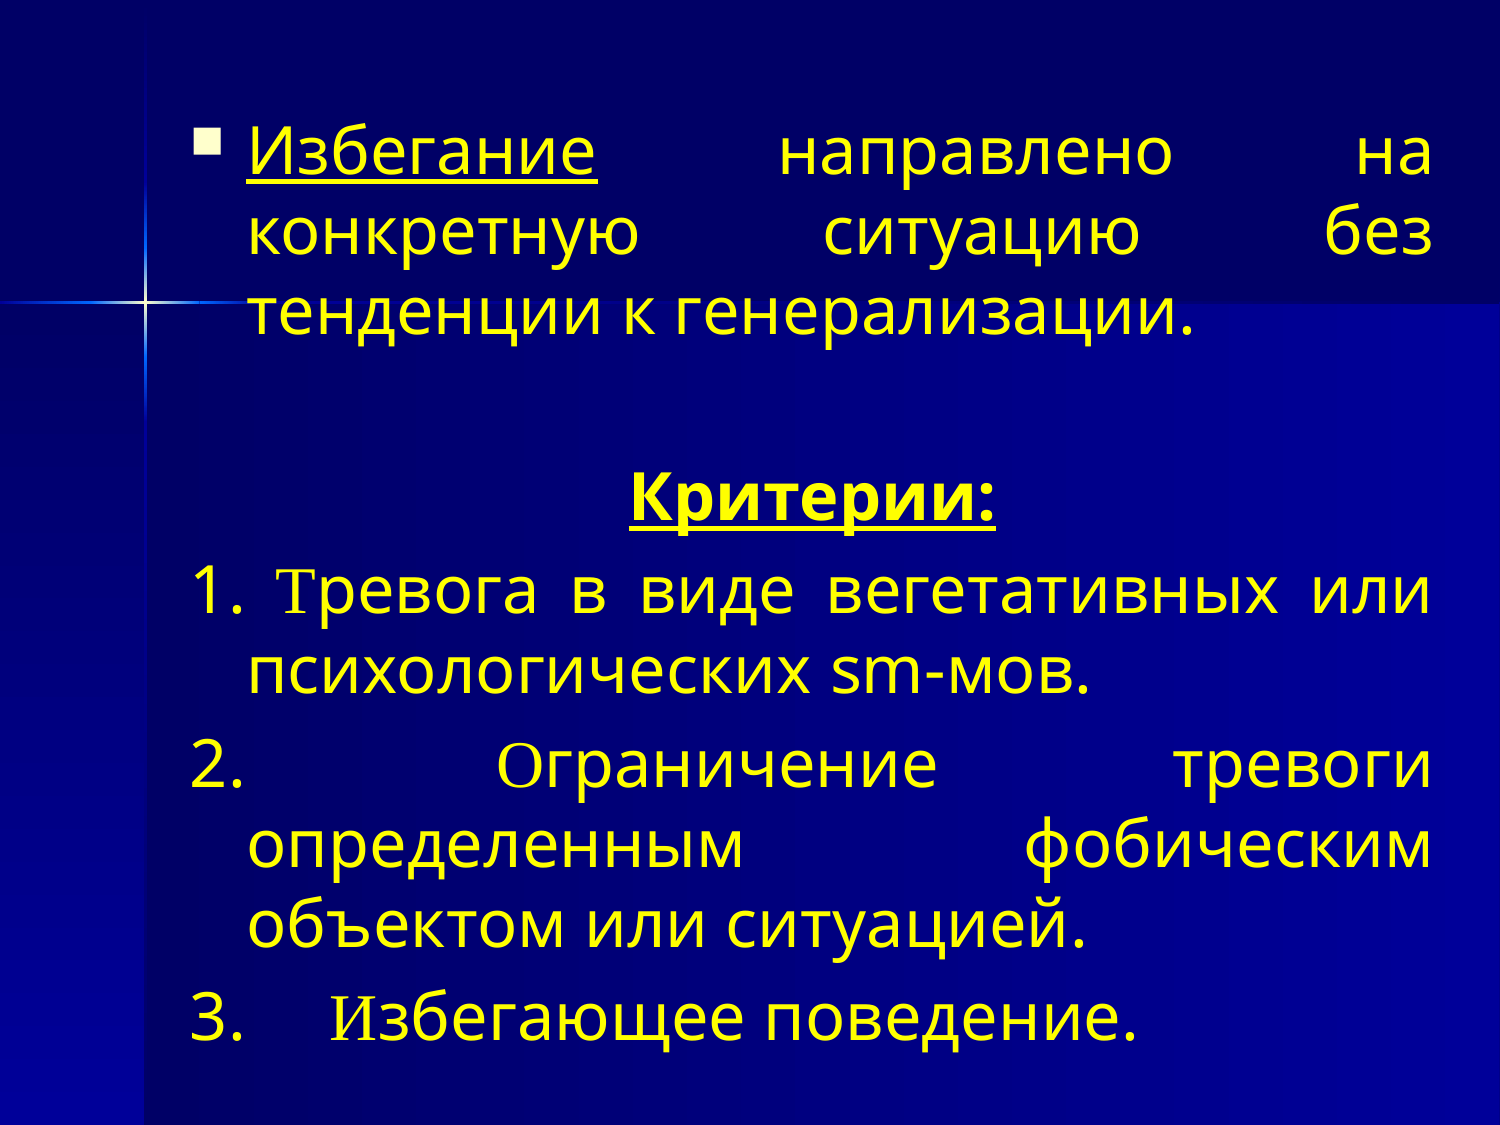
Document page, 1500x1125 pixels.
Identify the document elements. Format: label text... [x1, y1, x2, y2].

list Избегание направлено на конкретную ситуацию без тенденции к генерализации. Критерии: 1. Тревога в виде вегетативных или психологических sm-мов. 2. Ограничение тревоги определенным фобическим объектом или ситуацией. 3. Избегающее поведение. [174, 99, 1450, 1063]
